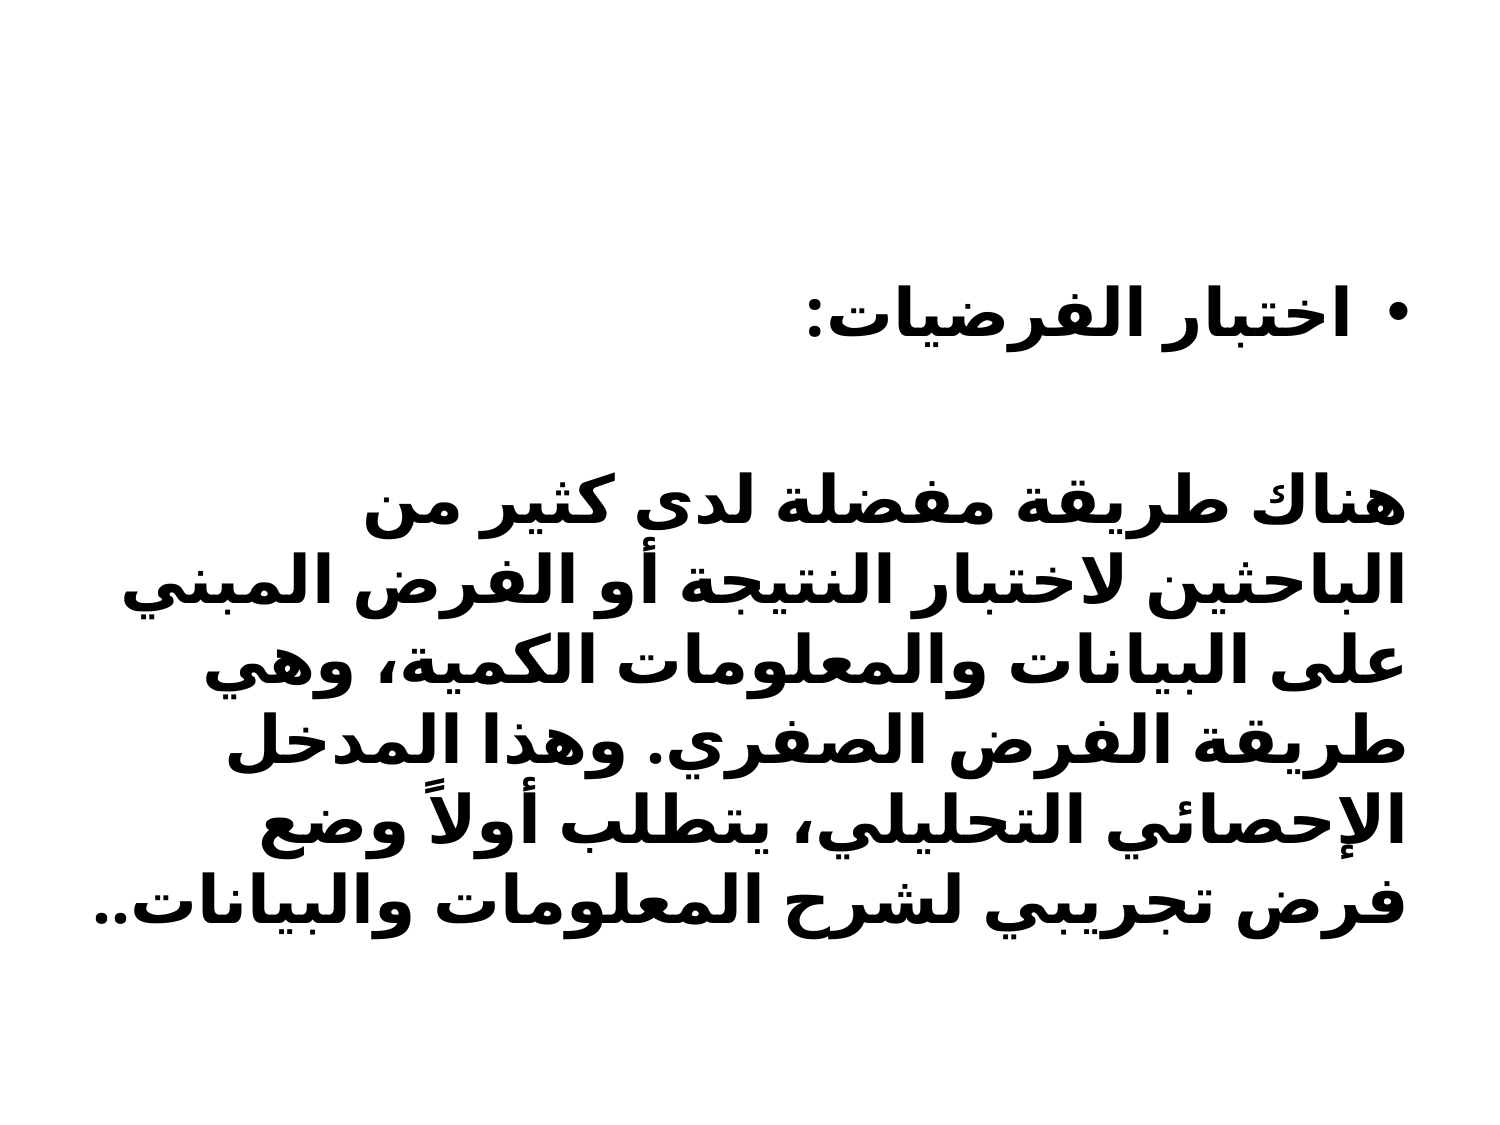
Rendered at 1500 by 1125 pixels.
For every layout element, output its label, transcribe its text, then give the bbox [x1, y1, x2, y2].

list اختبار الفرضيات: هناك طريقة مفضلة لدى كثير من الباحثين لاختبار النتيجة أو الفرض المبني على البيانات والمعلومات الكمية، وهي طريقة الفرض الصفري. وهذا المدخل الإحصائي التحليلي، يتطلب أولاً وضع فرض تجريبي لشرح المعلومات والبيانات.. [75, 262, 1425, 1005]
